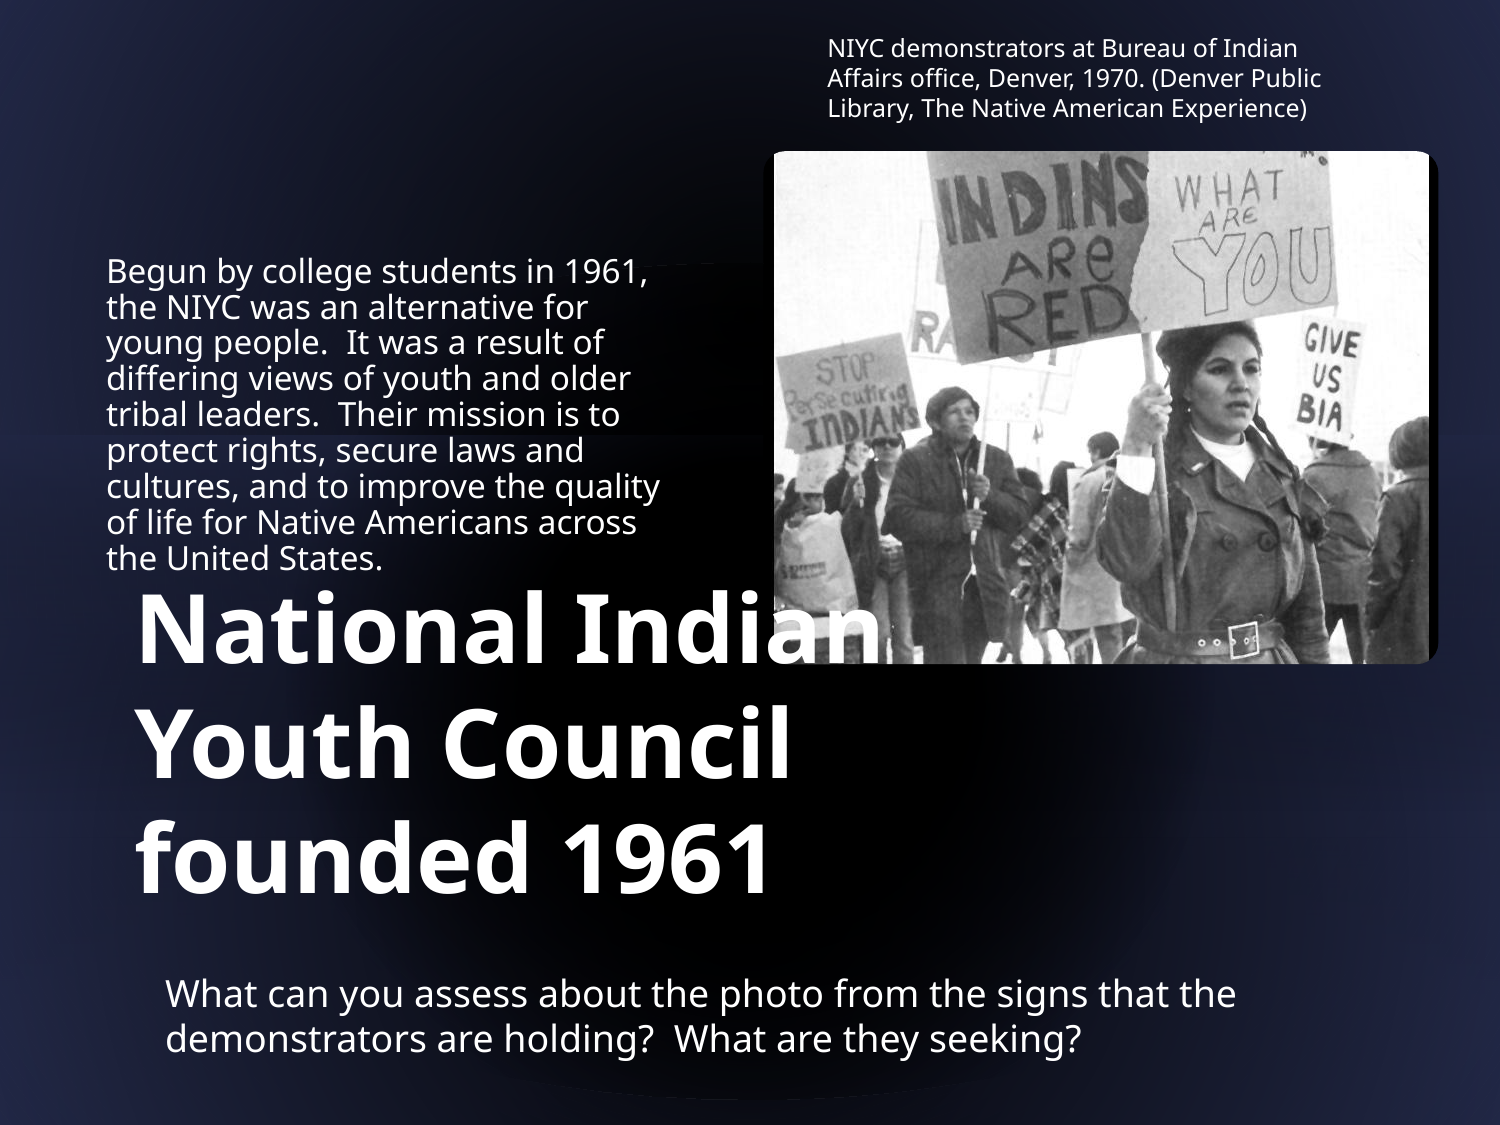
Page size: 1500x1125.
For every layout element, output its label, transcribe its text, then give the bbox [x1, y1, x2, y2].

text_box NIYC demonstrators at Bureau of Indian Affairs office, Denver, 1970. (Denver Public Library, The Native American Experience) [812, 24, 1363, 131]
text_box What can you assess about the photo from the signs that the demonstrators are holding? What are they seeking? [150, 962, 1375, 1069]
title National Indian Youth Council founded 1961 [119, 732, 1167, 920]
list Begun by college students in 1961, the NIYC was an alternative for young people. It was a result of differing views of youth and older tribal leaders. Their mission is to protect rights, secure laws and cultures, and to improve the quality of life for Native Americans across the United States. [91, 230, 698, 586]
picture [763, 150, 1439, 665]
